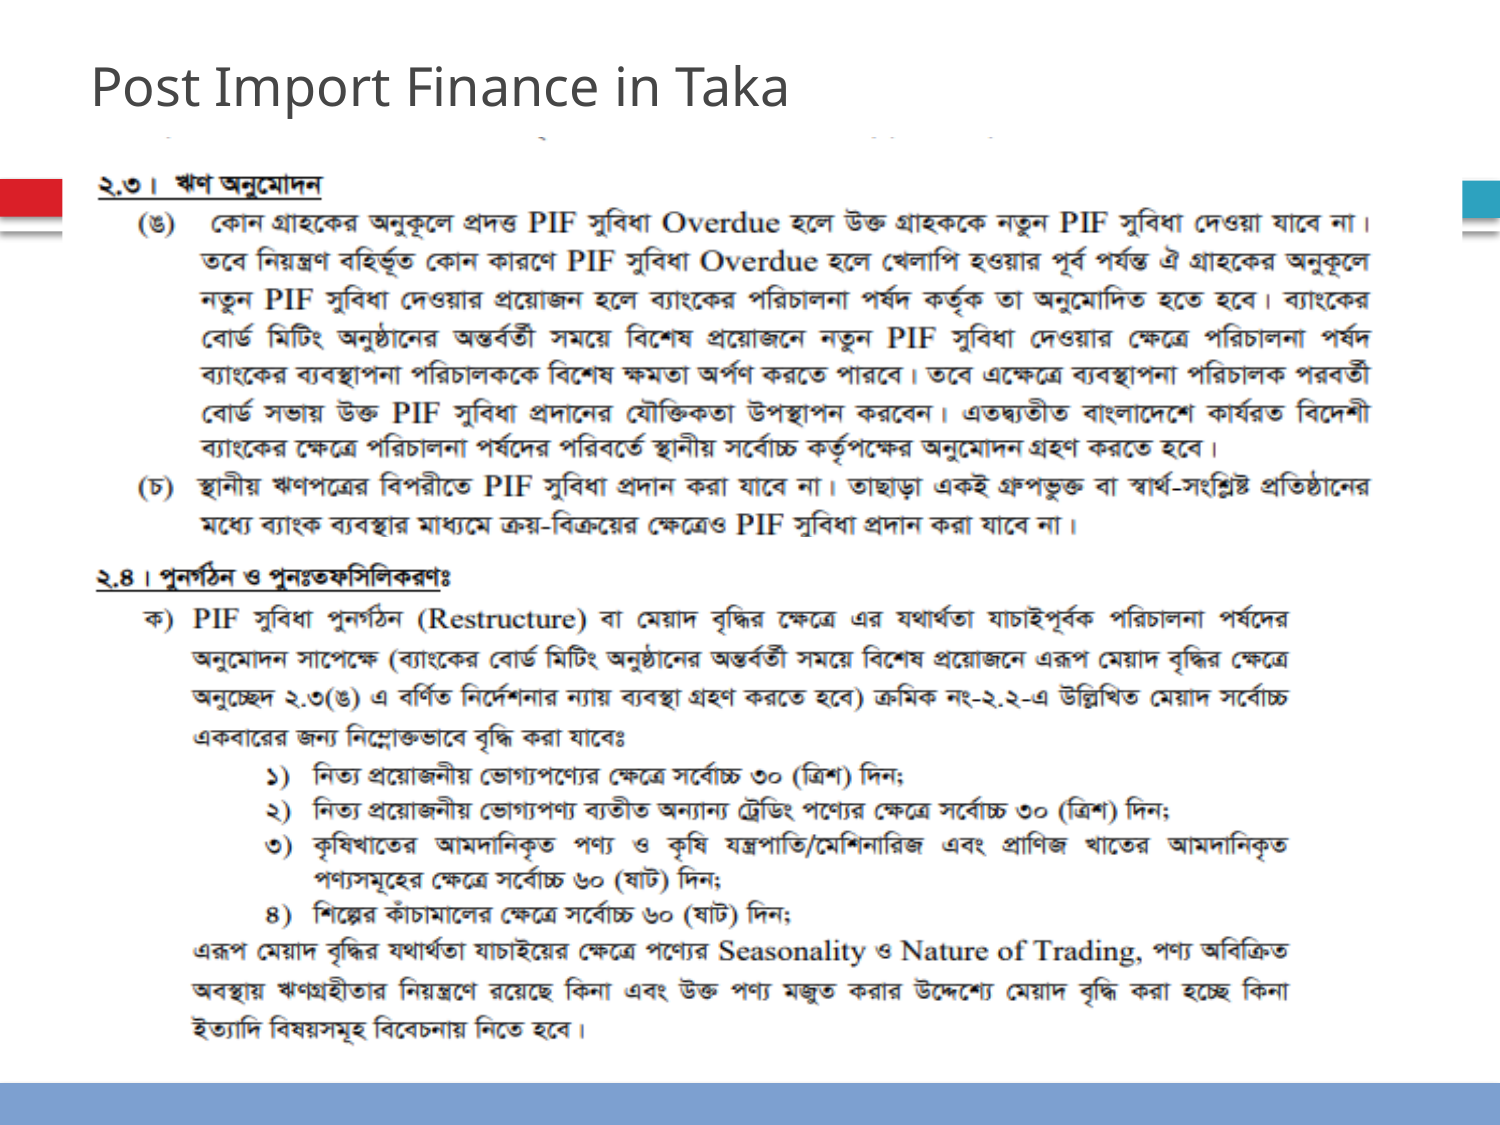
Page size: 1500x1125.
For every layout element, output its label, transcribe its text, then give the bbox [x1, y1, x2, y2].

title Post Import Finance in Taka [74, 44, 1426, 126]
picture [62, 537, 1376, 1063]
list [62, 137, 1463, 576]
